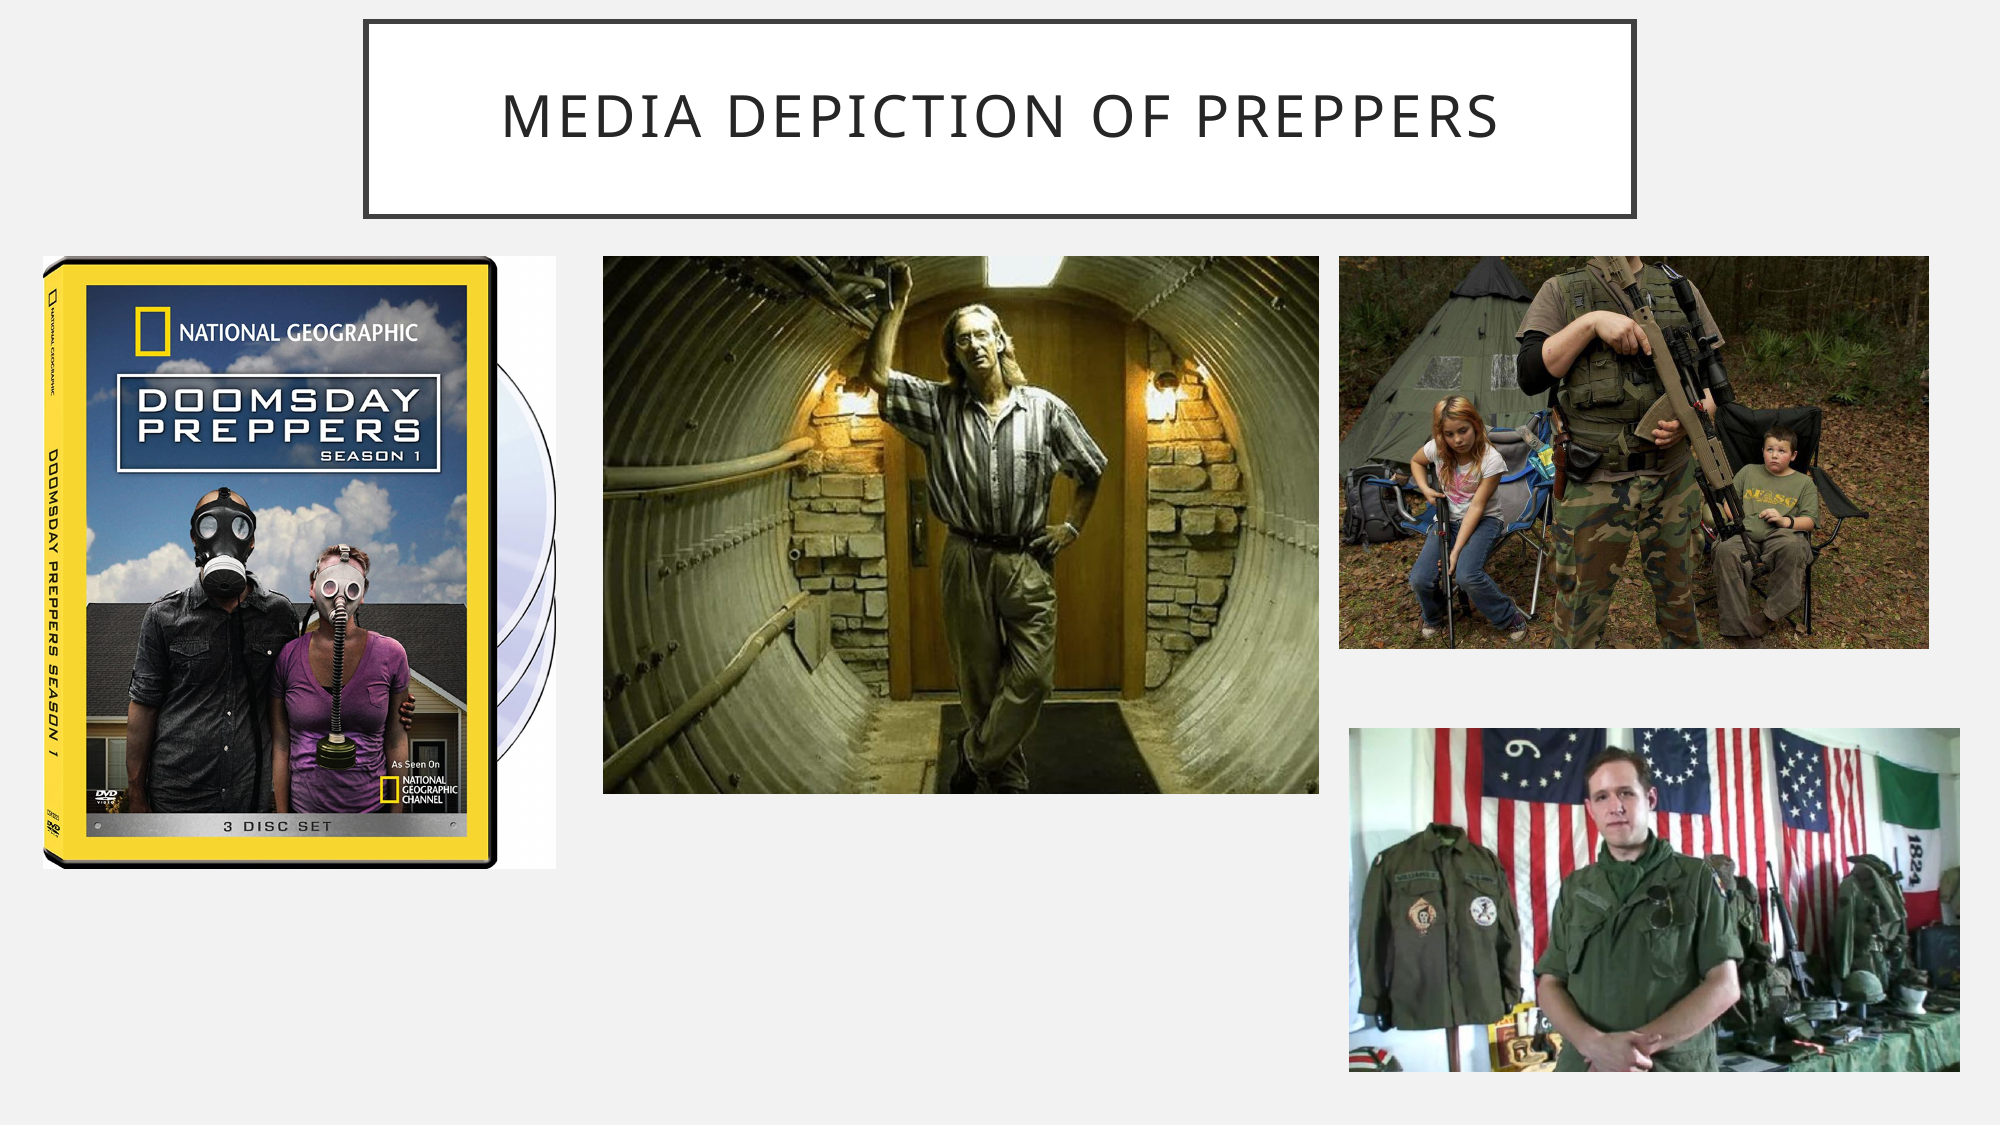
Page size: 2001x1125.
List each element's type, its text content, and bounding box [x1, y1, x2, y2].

picture [1349, 728, 1960, 1072]
title Media depiction of preppers [363, 19, 1637, 219]
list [43, 256, 555, 869]
picture [603, 256, 1320, 794]
picture [1339, 256, 1929, 649]
